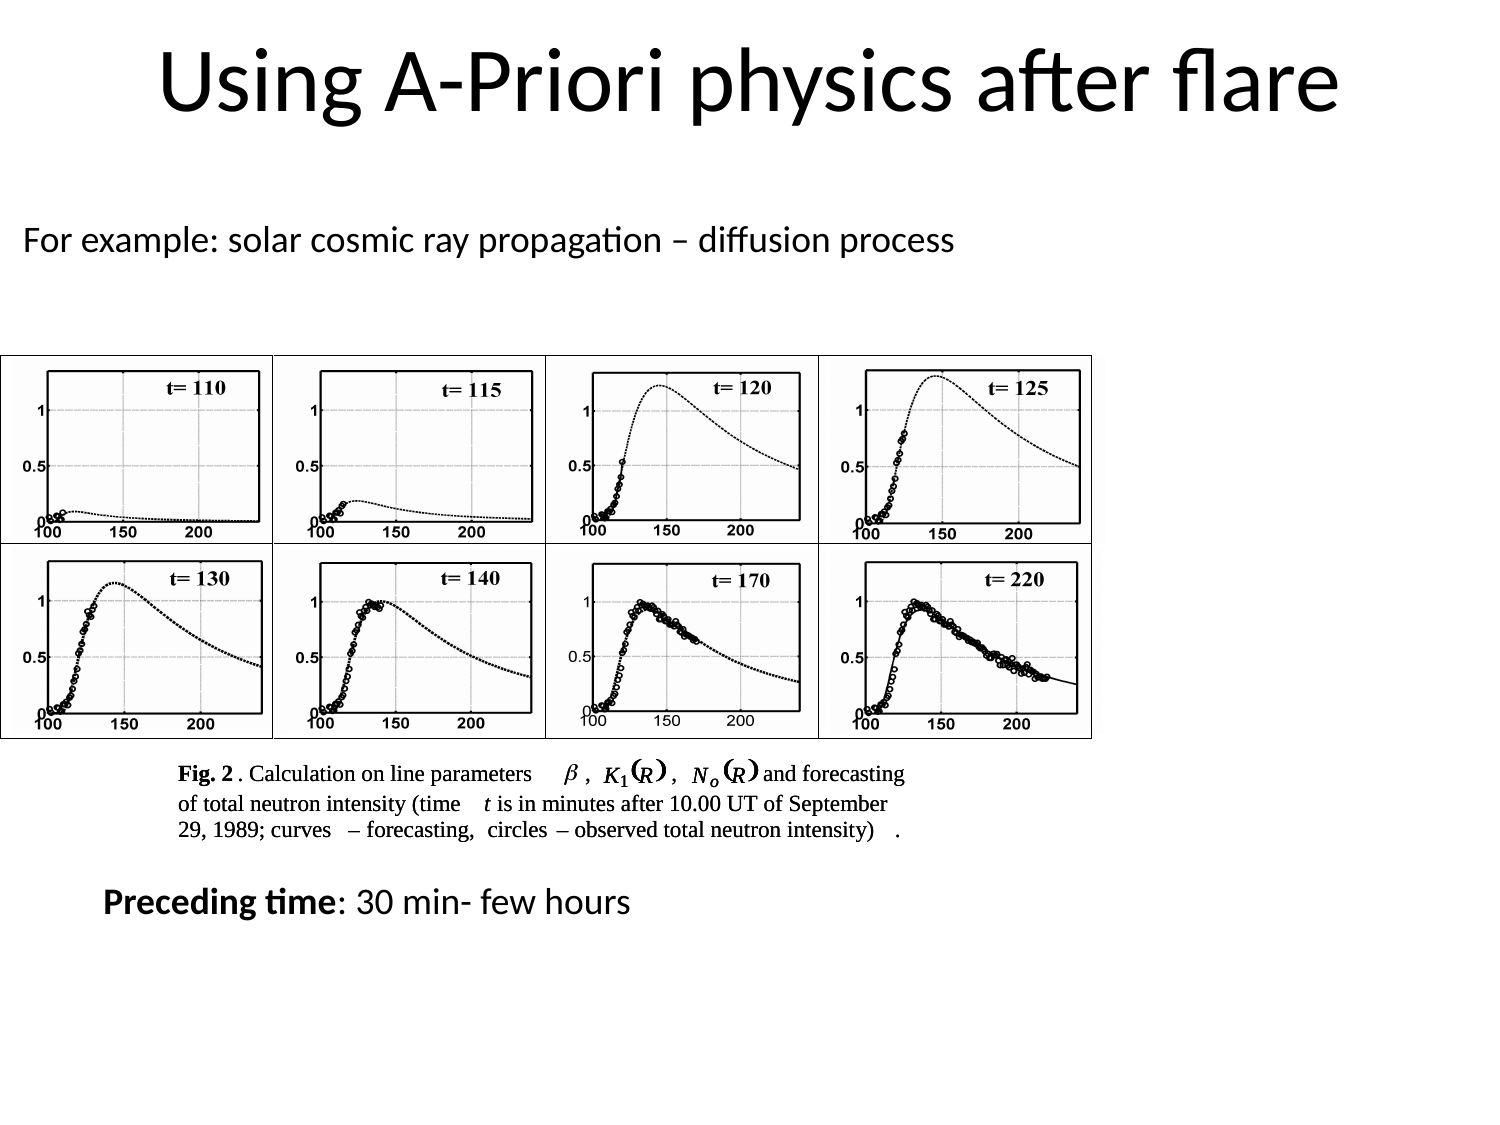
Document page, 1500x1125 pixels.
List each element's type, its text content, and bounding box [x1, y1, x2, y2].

picture [0, 336, 1260, 845]
text_box Preceding time: 30 min- few hours [88, 869, 691, 930]
title Using A-Priori physics after flare [0, 0, 1500, 149]
